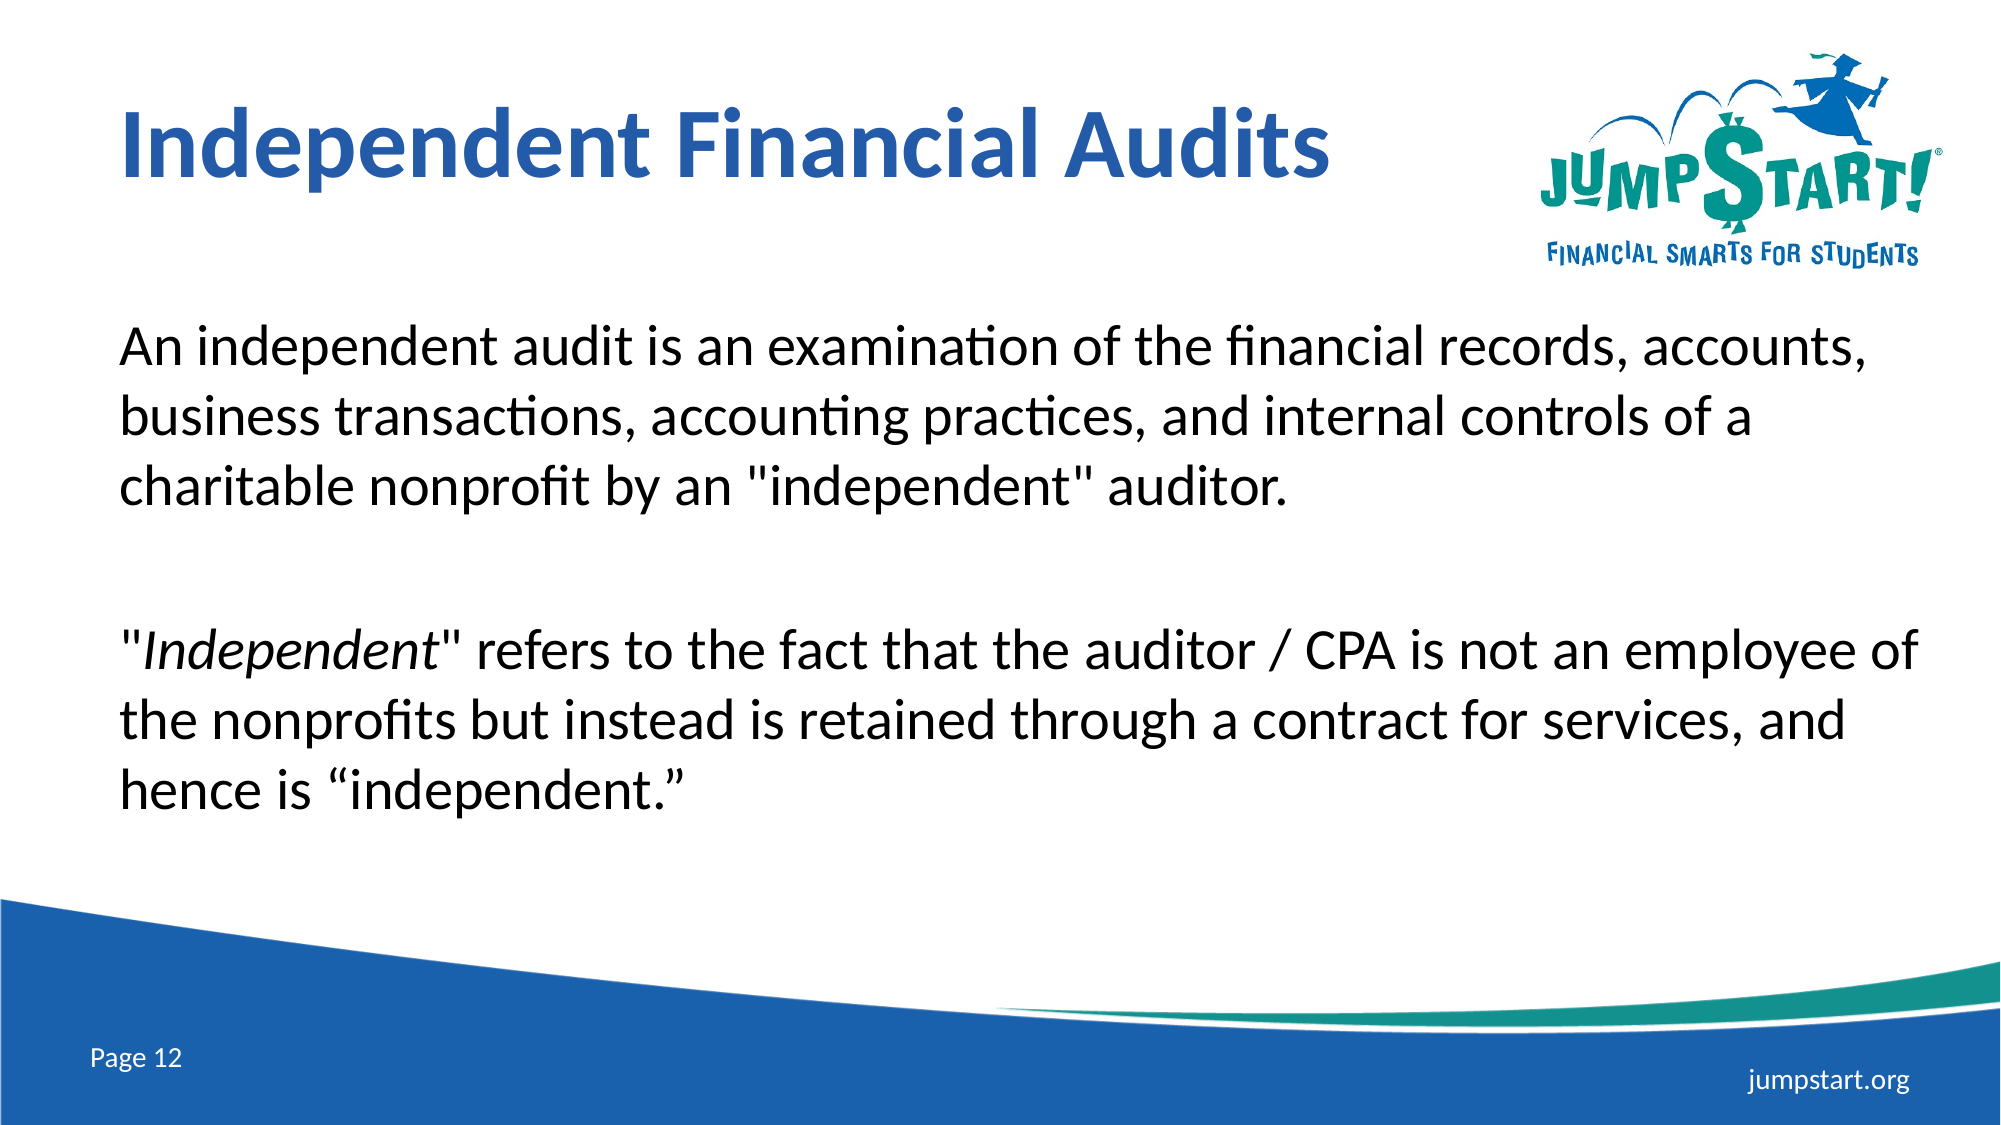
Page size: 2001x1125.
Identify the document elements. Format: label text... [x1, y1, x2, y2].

list An independent audit is an examination of the financial records, accounts, business transactions, accounting practices, and internal controls of a charitable nonprofit by an "independent" auditor. "Independent" refers to the fact that the auditor / CPA is not an employee of the nonprofits but instead is retained through a contract for services, and hence is “independent.” [104, 299, 1942, 988]
picture [0, 899, 2001, 1125]
title Independent Financial Audits [104, 93, 1434, 182]
picture [1533, 45, 1950, 276]
